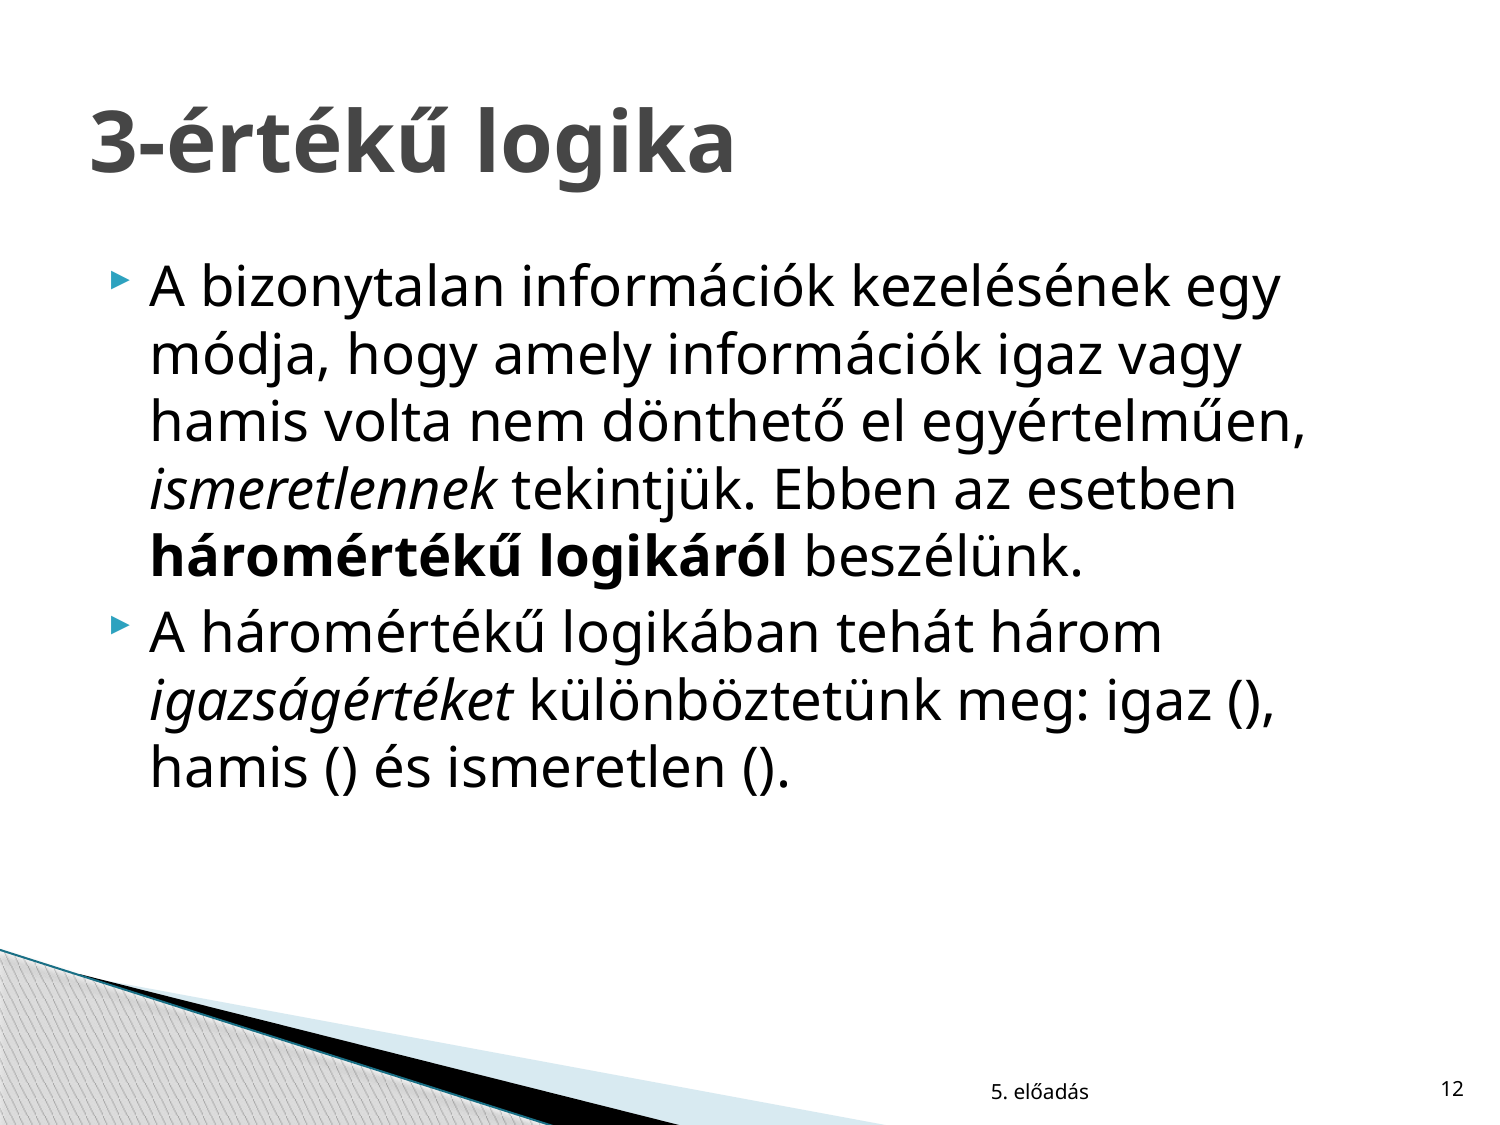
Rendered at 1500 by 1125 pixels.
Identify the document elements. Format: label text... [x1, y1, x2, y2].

title 3-értékű logika [75, 45, 1425, 233]
footer 5. előadás [718, 1051, 1105, 1112]
slide_number 12 [1418, 1051, 1479, 1112]
